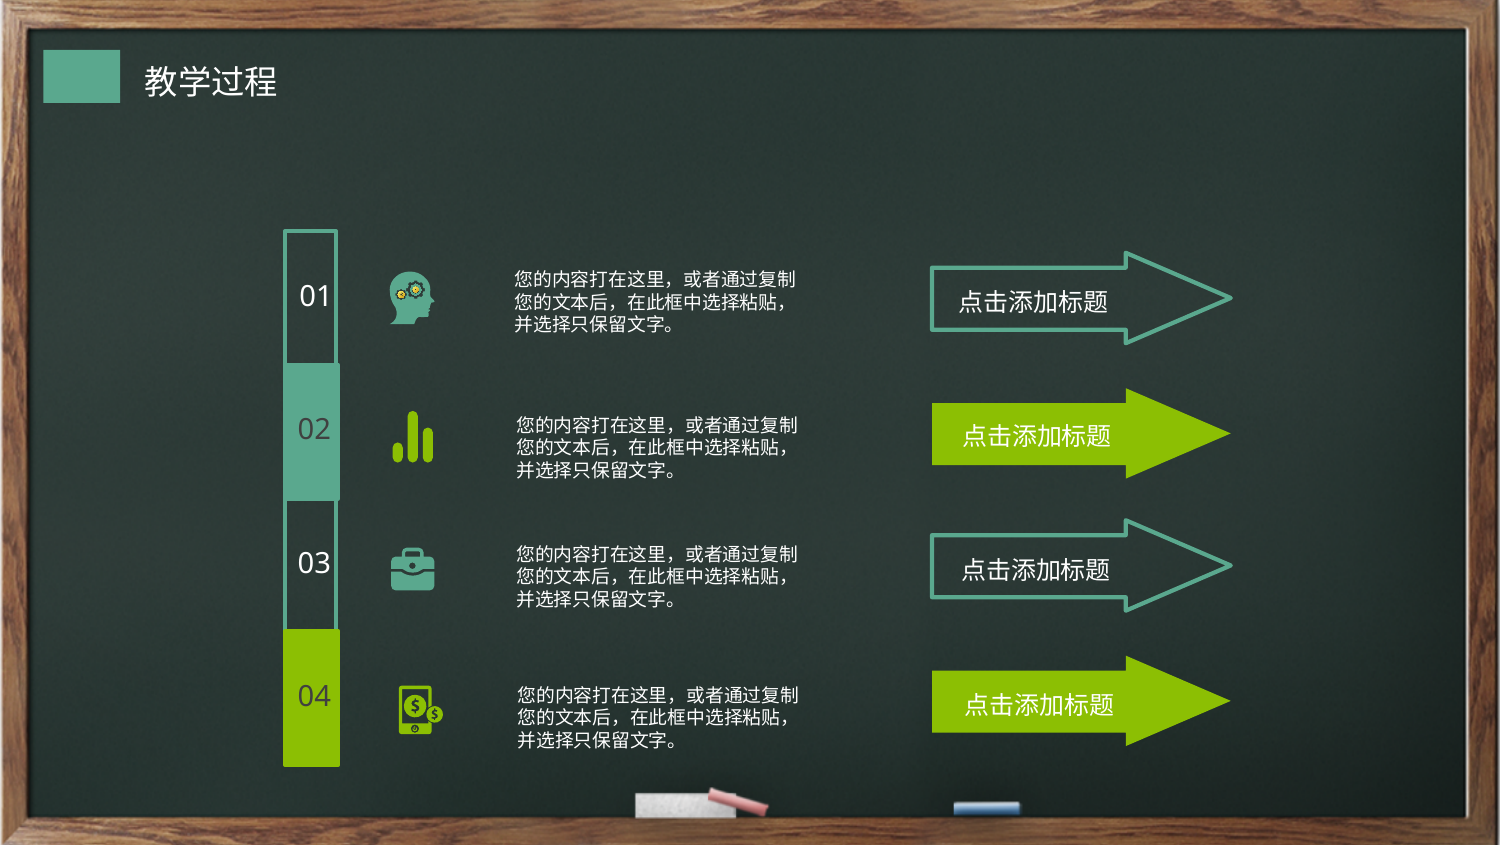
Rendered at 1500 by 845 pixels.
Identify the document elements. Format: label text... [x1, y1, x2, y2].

text_box 您的内容打在这里，或者通过复制 您的文本后，在此框中选择粘贴， 并选择只保留文字。 [503, 262, 808, 342]
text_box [931, 519, 1231, 611]
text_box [931, 252, 1231, 344]
text_box 您的内容打在这里，或者通过复制 您的文本后，在此框中选择粘贴， 并选择只保留文字。 [505, 537, 810, 616]
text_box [280, 630, 348, 766]
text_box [390, 547, 435, 591]
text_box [389, 271, 438, 325]
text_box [281, 498, 349, 631]
picture [0, 0, 1500, 845]
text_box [398, 685, 445, 735]
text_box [392, 410, 434, 463]
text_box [931, 387, 1231, 479]
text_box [931, 655, 1231, 747]
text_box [282, 230, 350, 365]
text_box 您的内容打在这里，或者通过复制 您的文本后，在此框中选择粘贴， 并选择只保留文字。 [506, 677, 811, 757]
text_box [280, 364, 348, 498]
text_box 您的内容打在这里，或者通过复制 您的文本后，在此框中选择粘贴， 并选择只保留文字。 [505, 407, 810, 487]
